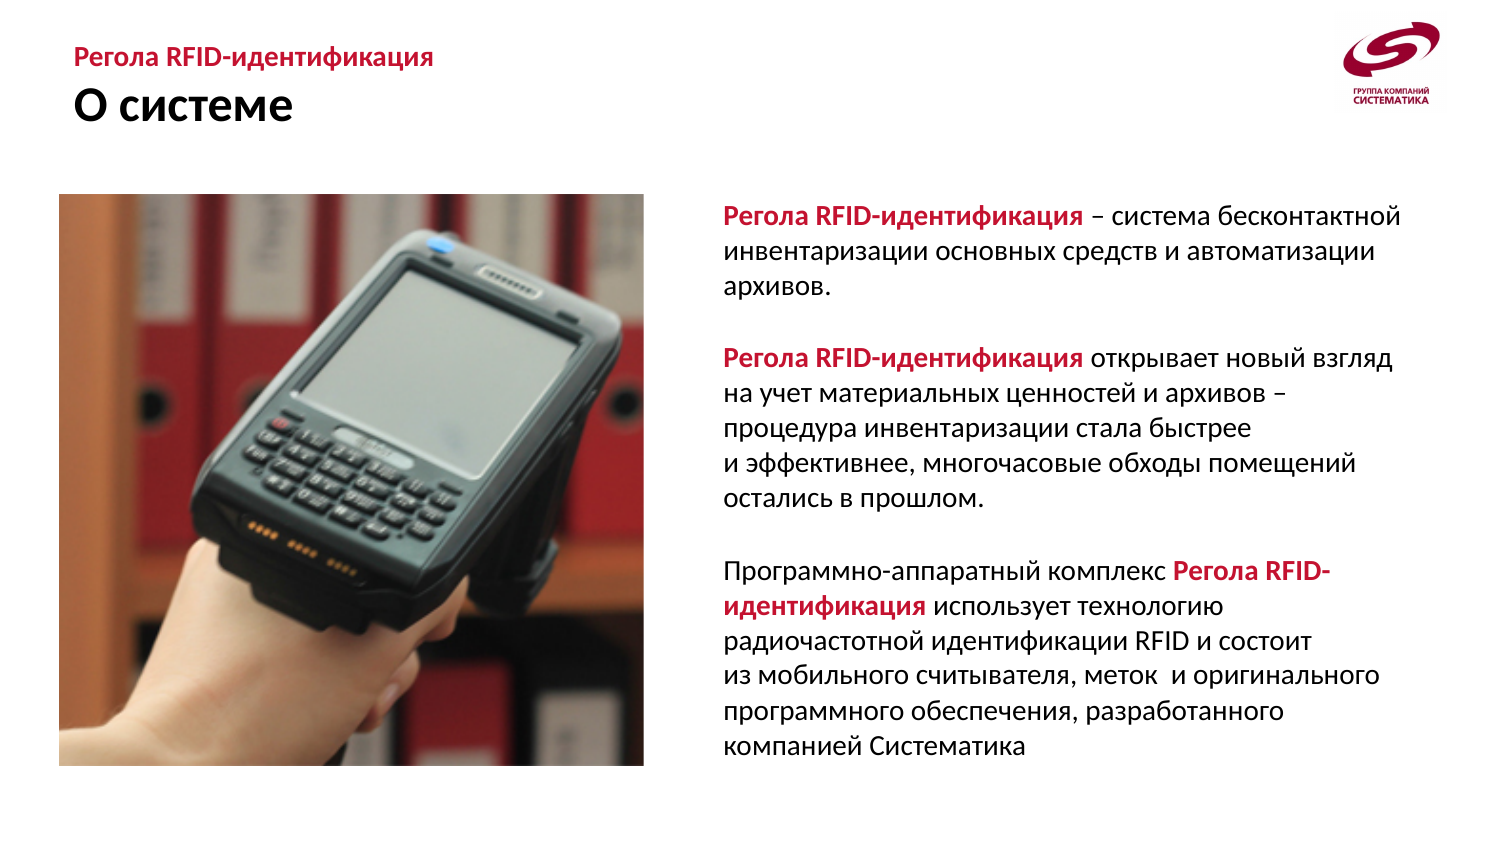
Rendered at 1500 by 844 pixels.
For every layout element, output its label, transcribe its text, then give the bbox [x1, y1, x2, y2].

picture [58, 194, 644, 766]
text_box Регола RFID-идентификация О системе [58, 29, 1004, 140]
text_box Регола RFID-идентификация – система бесконтактной инвентаризации основных средств и автоматизации архивов. Регола RFID-идентификация открывает новый взгляд на учет материальных ценностей и архивов – процедура инвентаризации стала быстрее и эффективнее, многочасовые обходы помещений остались в прошлом. Программно-аппаратный комплекс Регола RFID-идентификация использует технологию радиочастотной идентификации RFID и состоит из мобильного считывателя, меток и оригинального программного обеспечения, разработанного компанией Систематика [707, 187, 1419, 250]
picture [1334, 11, 1448, 113]
